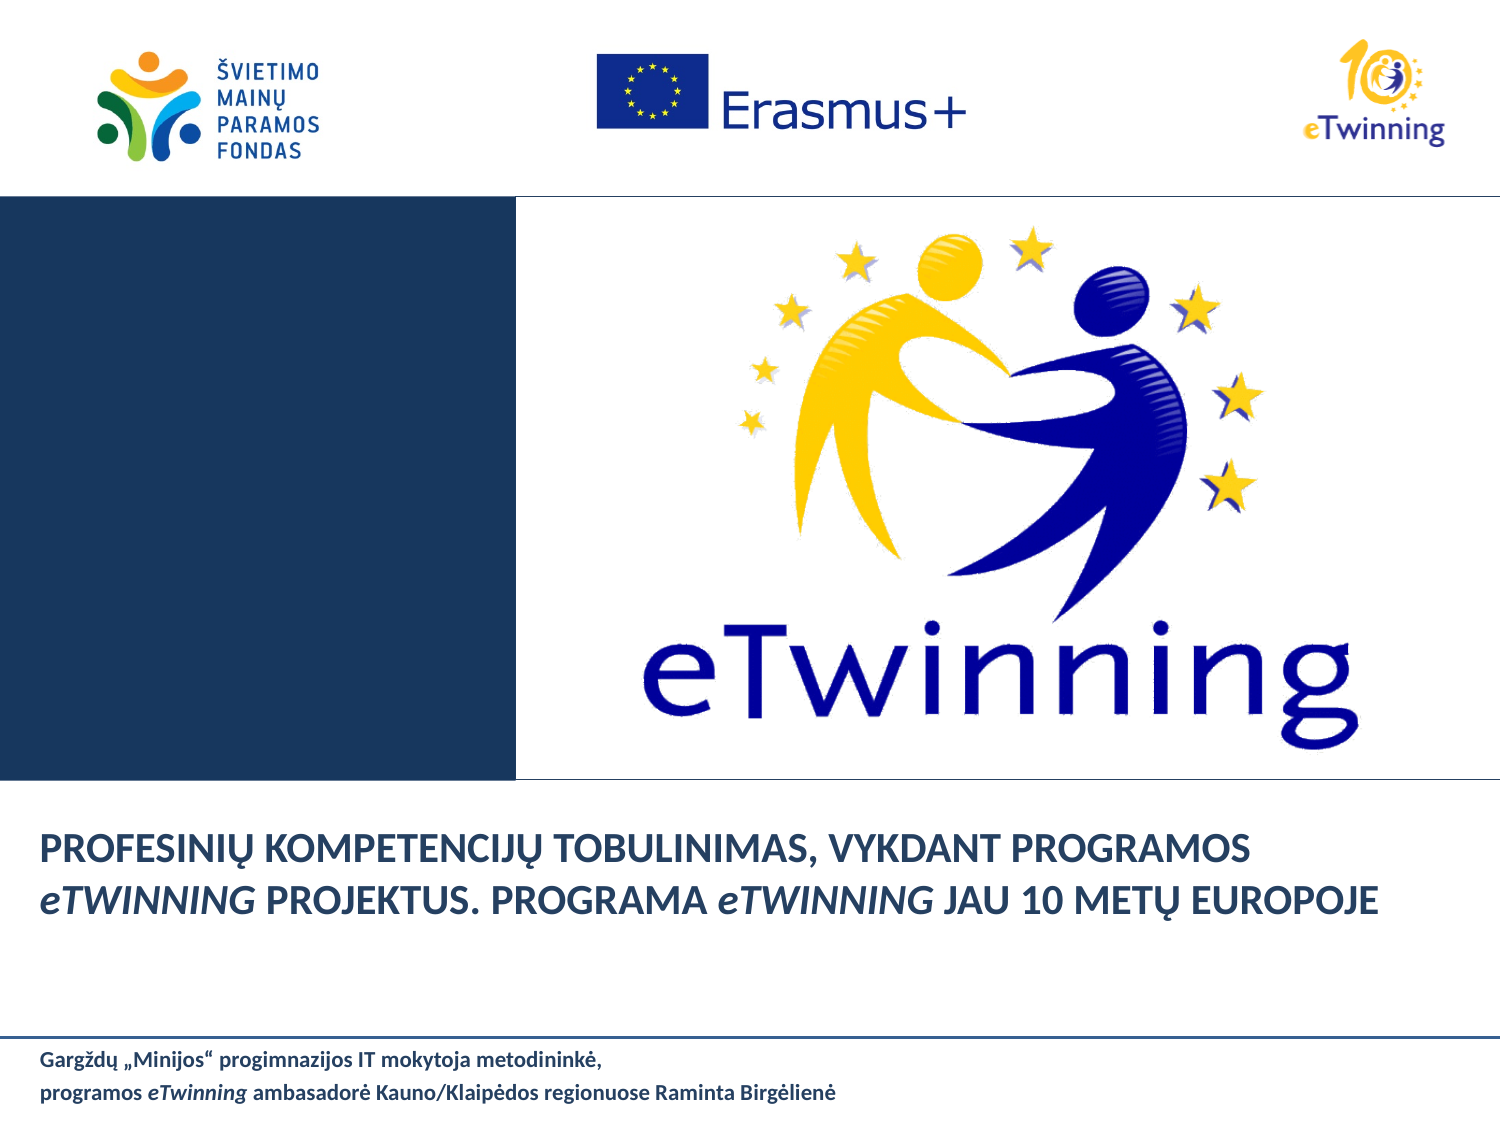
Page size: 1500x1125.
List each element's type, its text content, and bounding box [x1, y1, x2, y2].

picture [82, 39, 355, 183]
picture [574, 31, 987, 151]
picture [614, 197, 1388, 779]
text_box Gargždų „Minijos“ progimnazijos IT mokytoja metodininkė, programos eTwinning ambasadorė Kauno/Klaipėdos regionuose Raminta Birgėlienė [24, 1037, 1500, 1125]
picture [1262, 2, 1486, 180]
text_box Profesinių kompetencijų tobulinimas, vykdant programos eTwinning projektus. Programa eTwinning jau 10 metų europoje [24, 812, 1486, 963]
